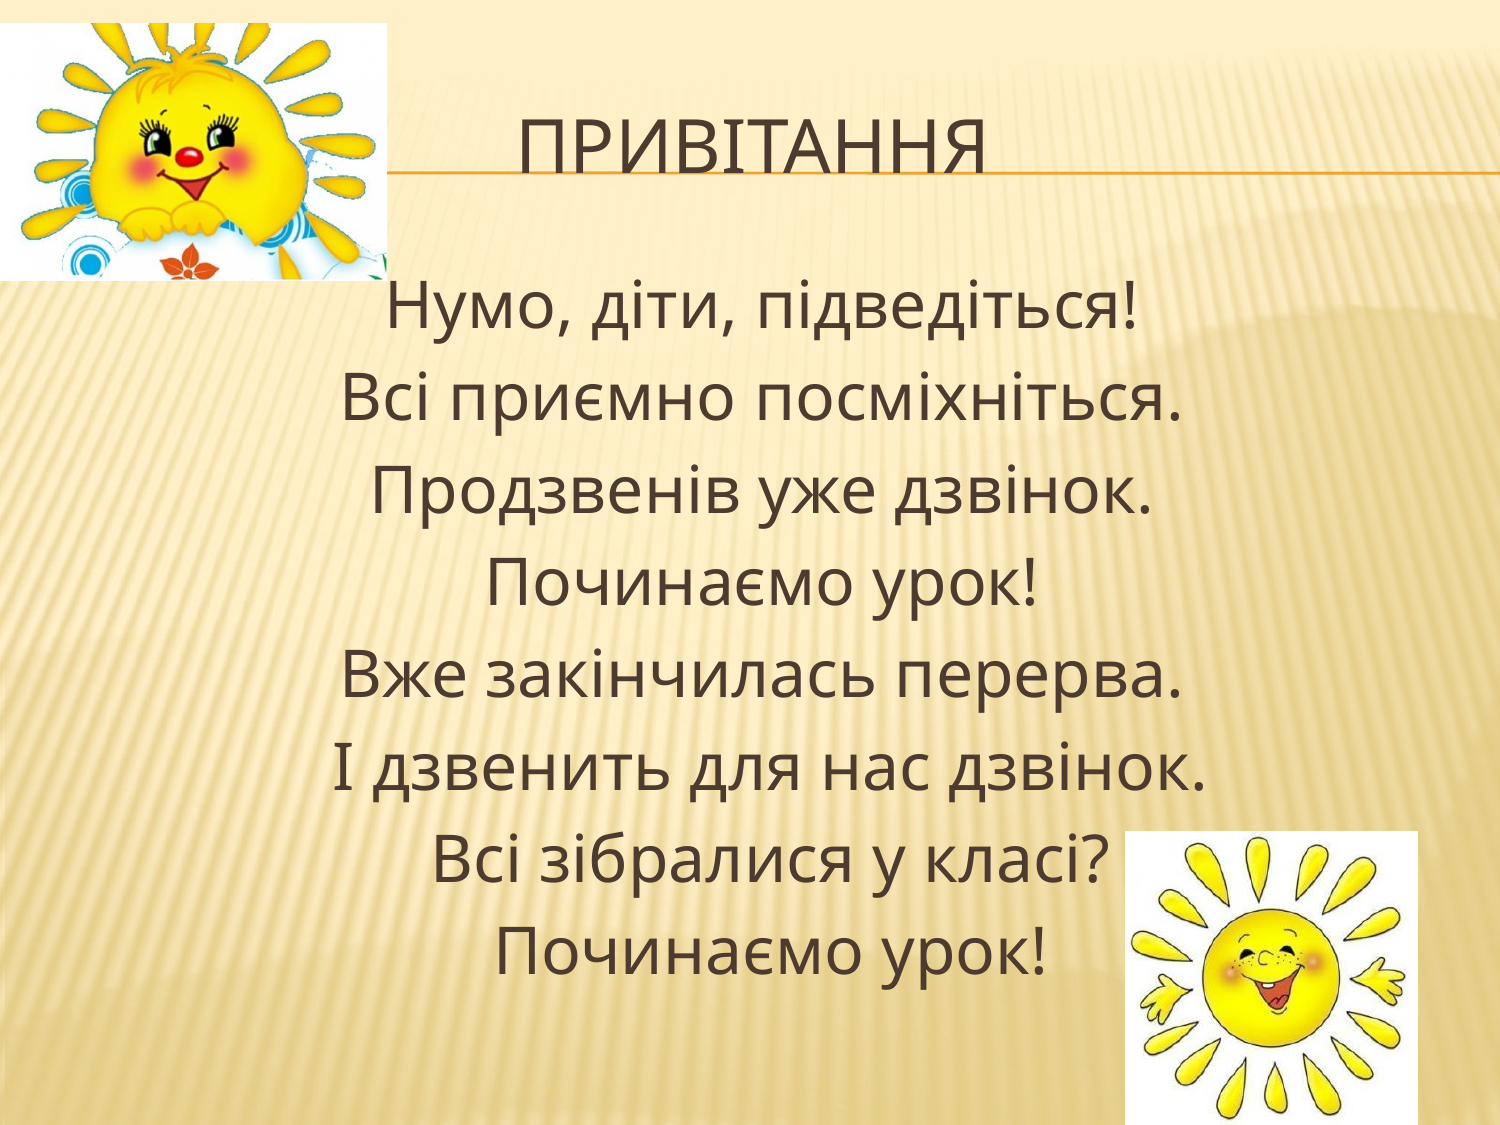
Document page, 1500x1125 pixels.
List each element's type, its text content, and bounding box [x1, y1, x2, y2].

title Привітання [395, 75, 1475, 213]
picture [1124, 831, 1419, 1125]
picture [0, 23, 387, 281]
list Нумо, діти, підведіться! Всі приємно посміхніться. Продзвенів уже дзвінок. Починаємо урок! Вже закінчилась перерва. І дзвенить для нас дзвінок. Всі зібралися у класі? Починаємо урок! [50, 254, 1475, 998]
